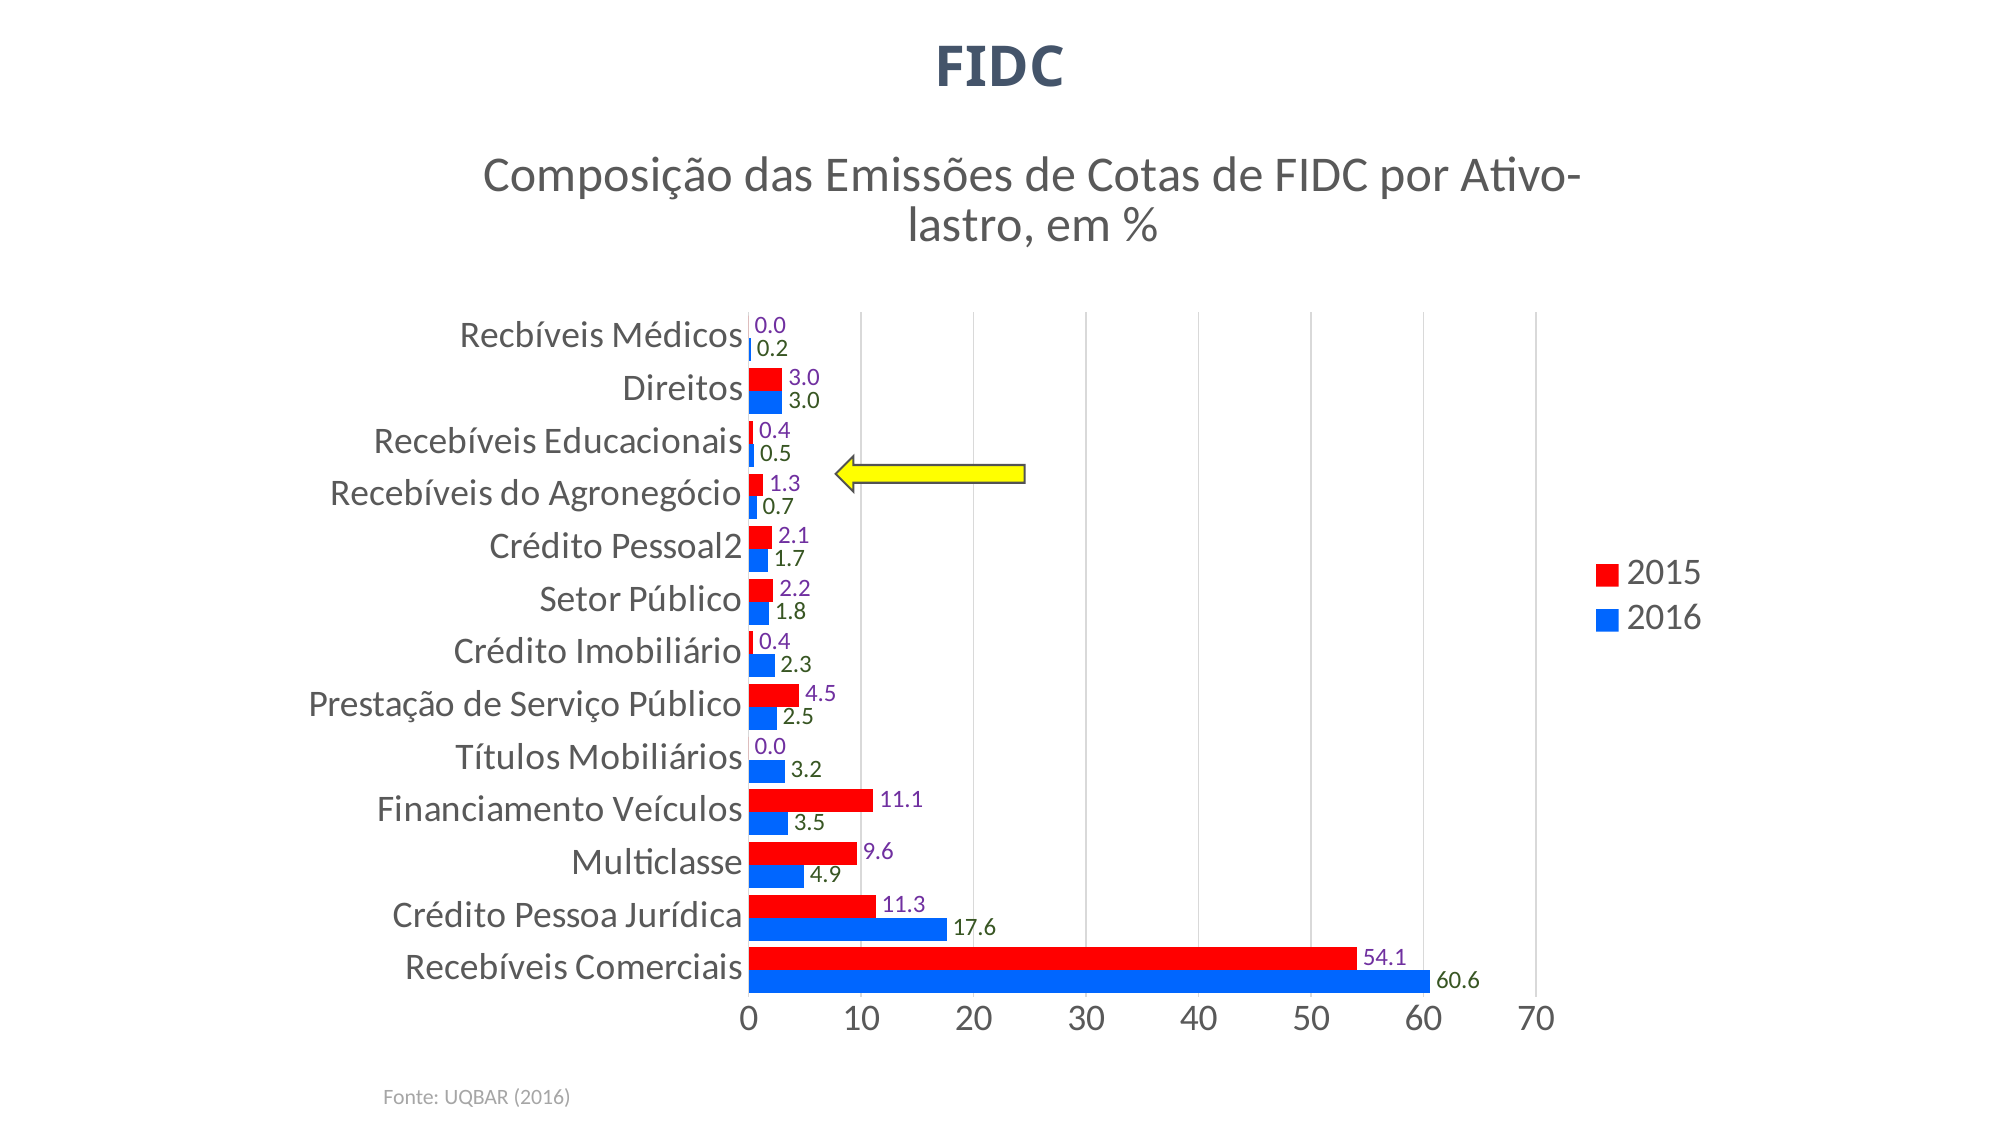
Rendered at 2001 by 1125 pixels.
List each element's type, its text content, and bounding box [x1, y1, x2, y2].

text_box Fonte: UQBAR (2016) [368, 1075, 670, 1116]
chart [279, 137, 1727, 1059]
text_box FIDC [249, 7, 1750, 121]
